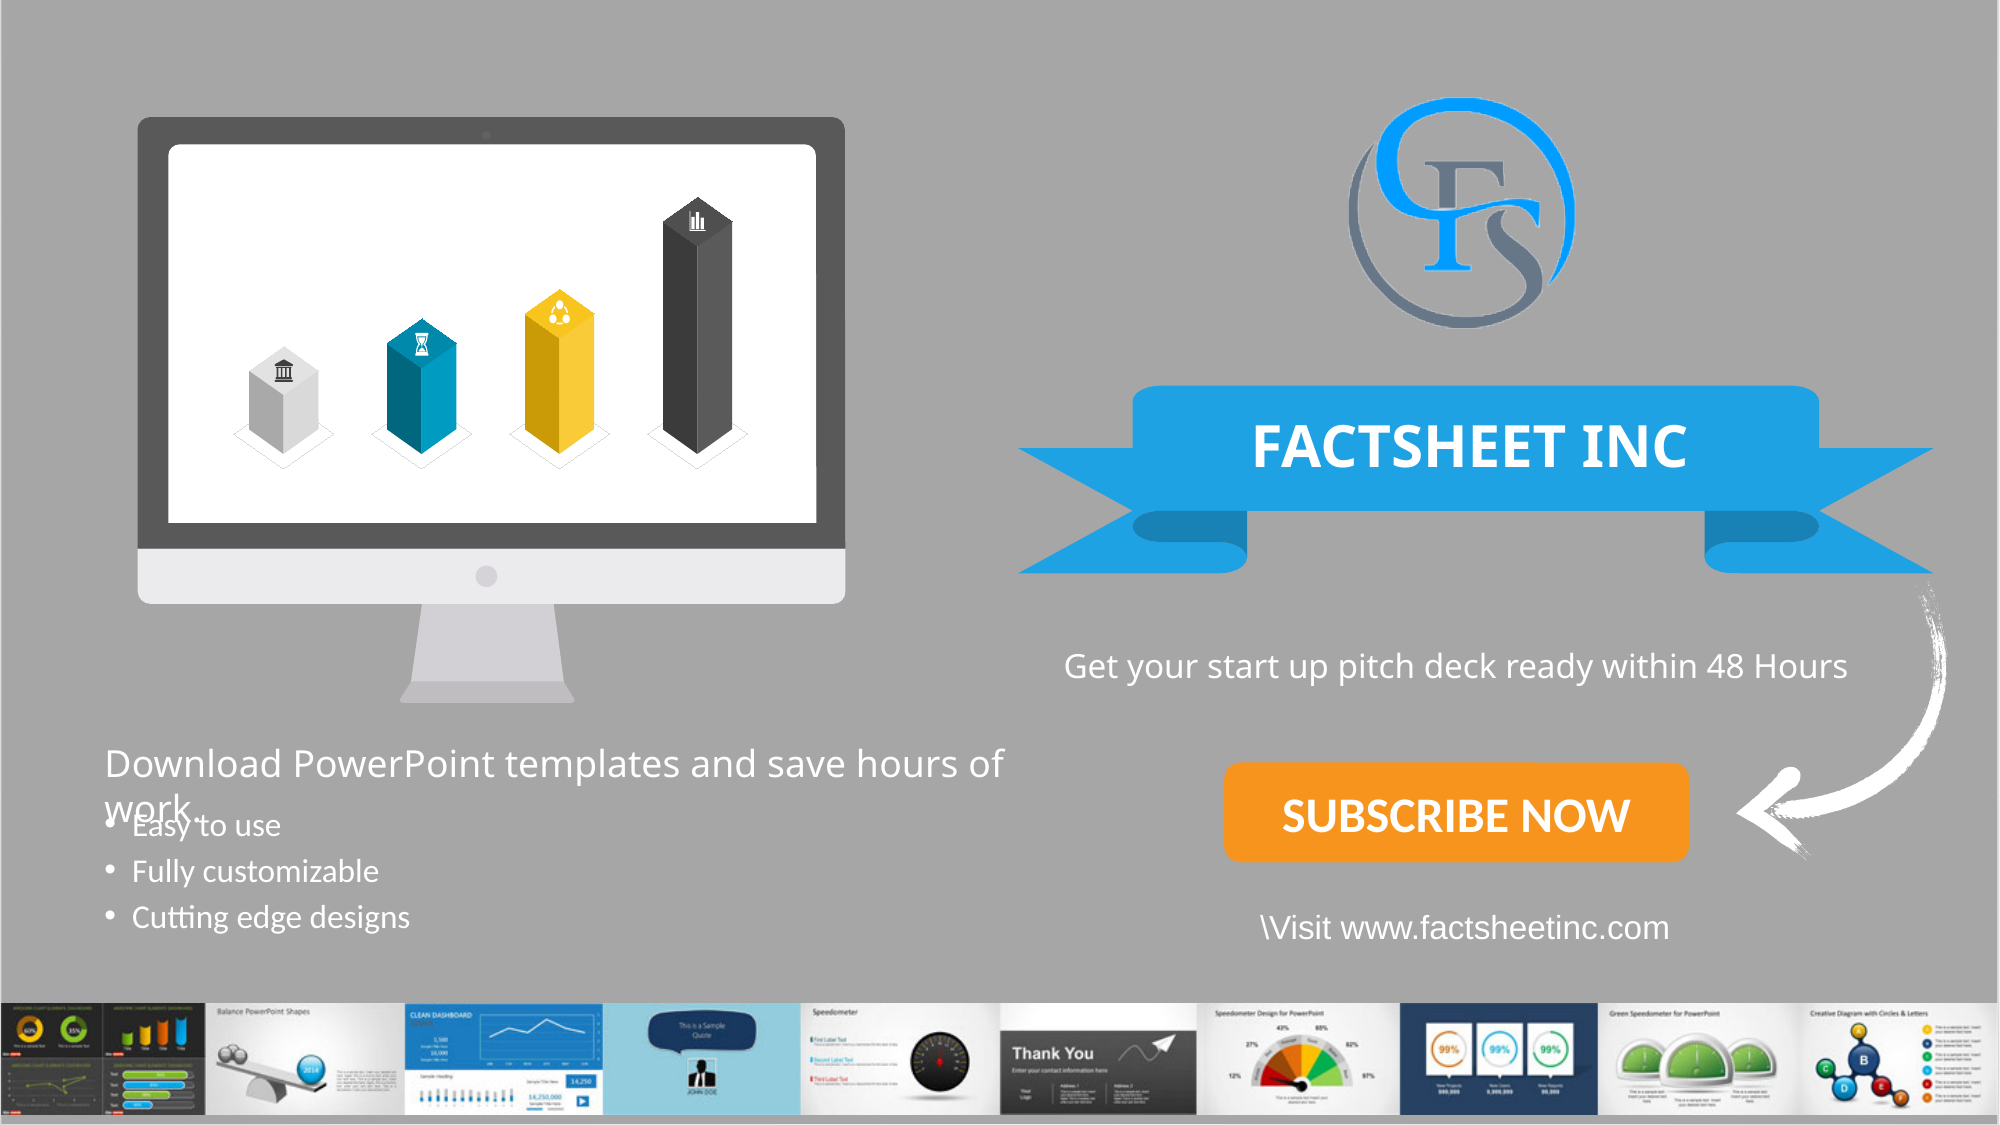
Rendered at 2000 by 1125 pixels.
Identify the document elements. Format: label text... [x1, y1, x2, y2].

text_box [1017, 385, 1934, 574]
text_box Get your start up pitch deck ready within 48 Hours [999, 638, 1915, 693]
text_box Download PowerPoint templates and save hours of work. [89, 732, 1059, 838]
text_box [137, 116, 846, 704]
text_box [0, 0, 1999, 1003]
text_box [233, 196, 748, 470]
picture [1327, 79, 1603, 334]
text_box [1736, 594, 1948, 861]
text_box \Visit www.factsheetinc.com [1204, 902, 1727, 951]
text_box SUBSCRIBE NOW [1222, 760, 1692, 865]
text_box [1927, 587, 1936, 601]
picture [1, 1003, 1998, 1115]
text_box Easy to use Fully customizable Cutting edge designs [89, 838, 863, 943]
